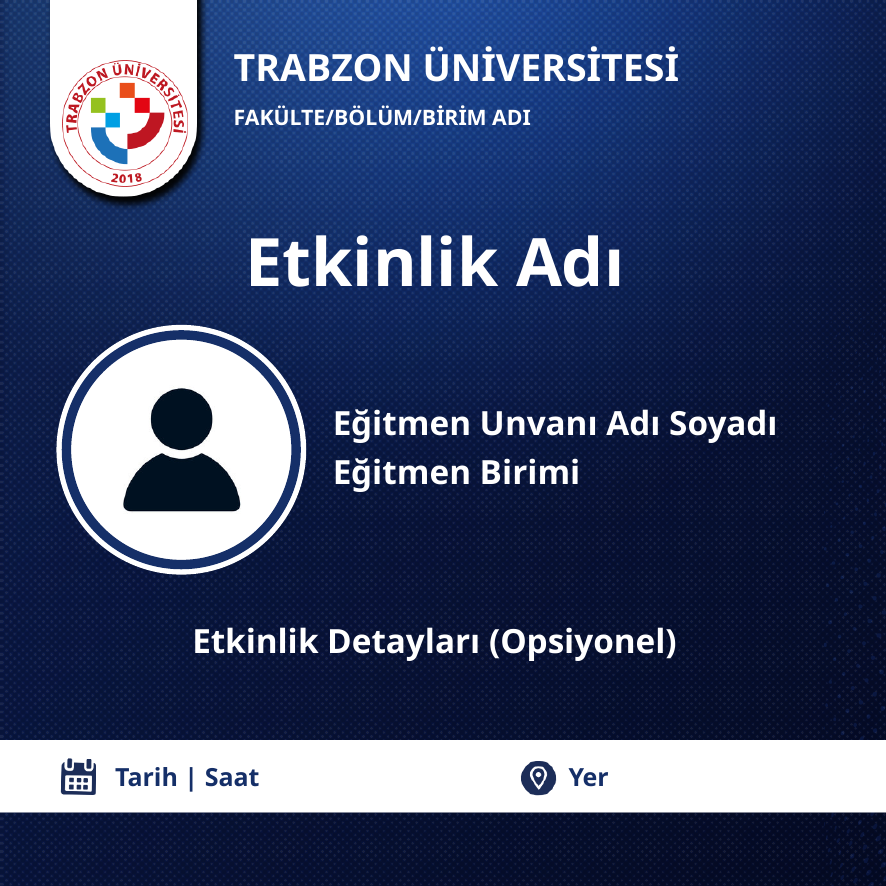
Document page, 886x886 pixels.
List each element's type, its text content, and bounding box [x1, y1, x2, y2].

text_box Yer [553, 754, 886, 799]
text_box Etkinlik Adı [151, 212, 719, 307]
text_box [65, 333, 298, 566]
picture [0, 0, 886, 886]
text_box Eğitmen Birimi [318, 443, 886, 499]
text_box [55, 323, 308, 576]
text_box Eğitmen Unvanı Adı Soyadı [318, 395, 886, 443]
text_box TRABZON ÜNİVERSİTESİ [218, 36, 787, 97]
text_box Tarih | Saat [100, 754, 553, 799]
text_box FAKÜLTE/BÖLÜM/BİRİM ADI [218, 97, 787, 138]
text_box Etkinlik Detayları (Opsiyonel) [151, 613, 719, 668]
